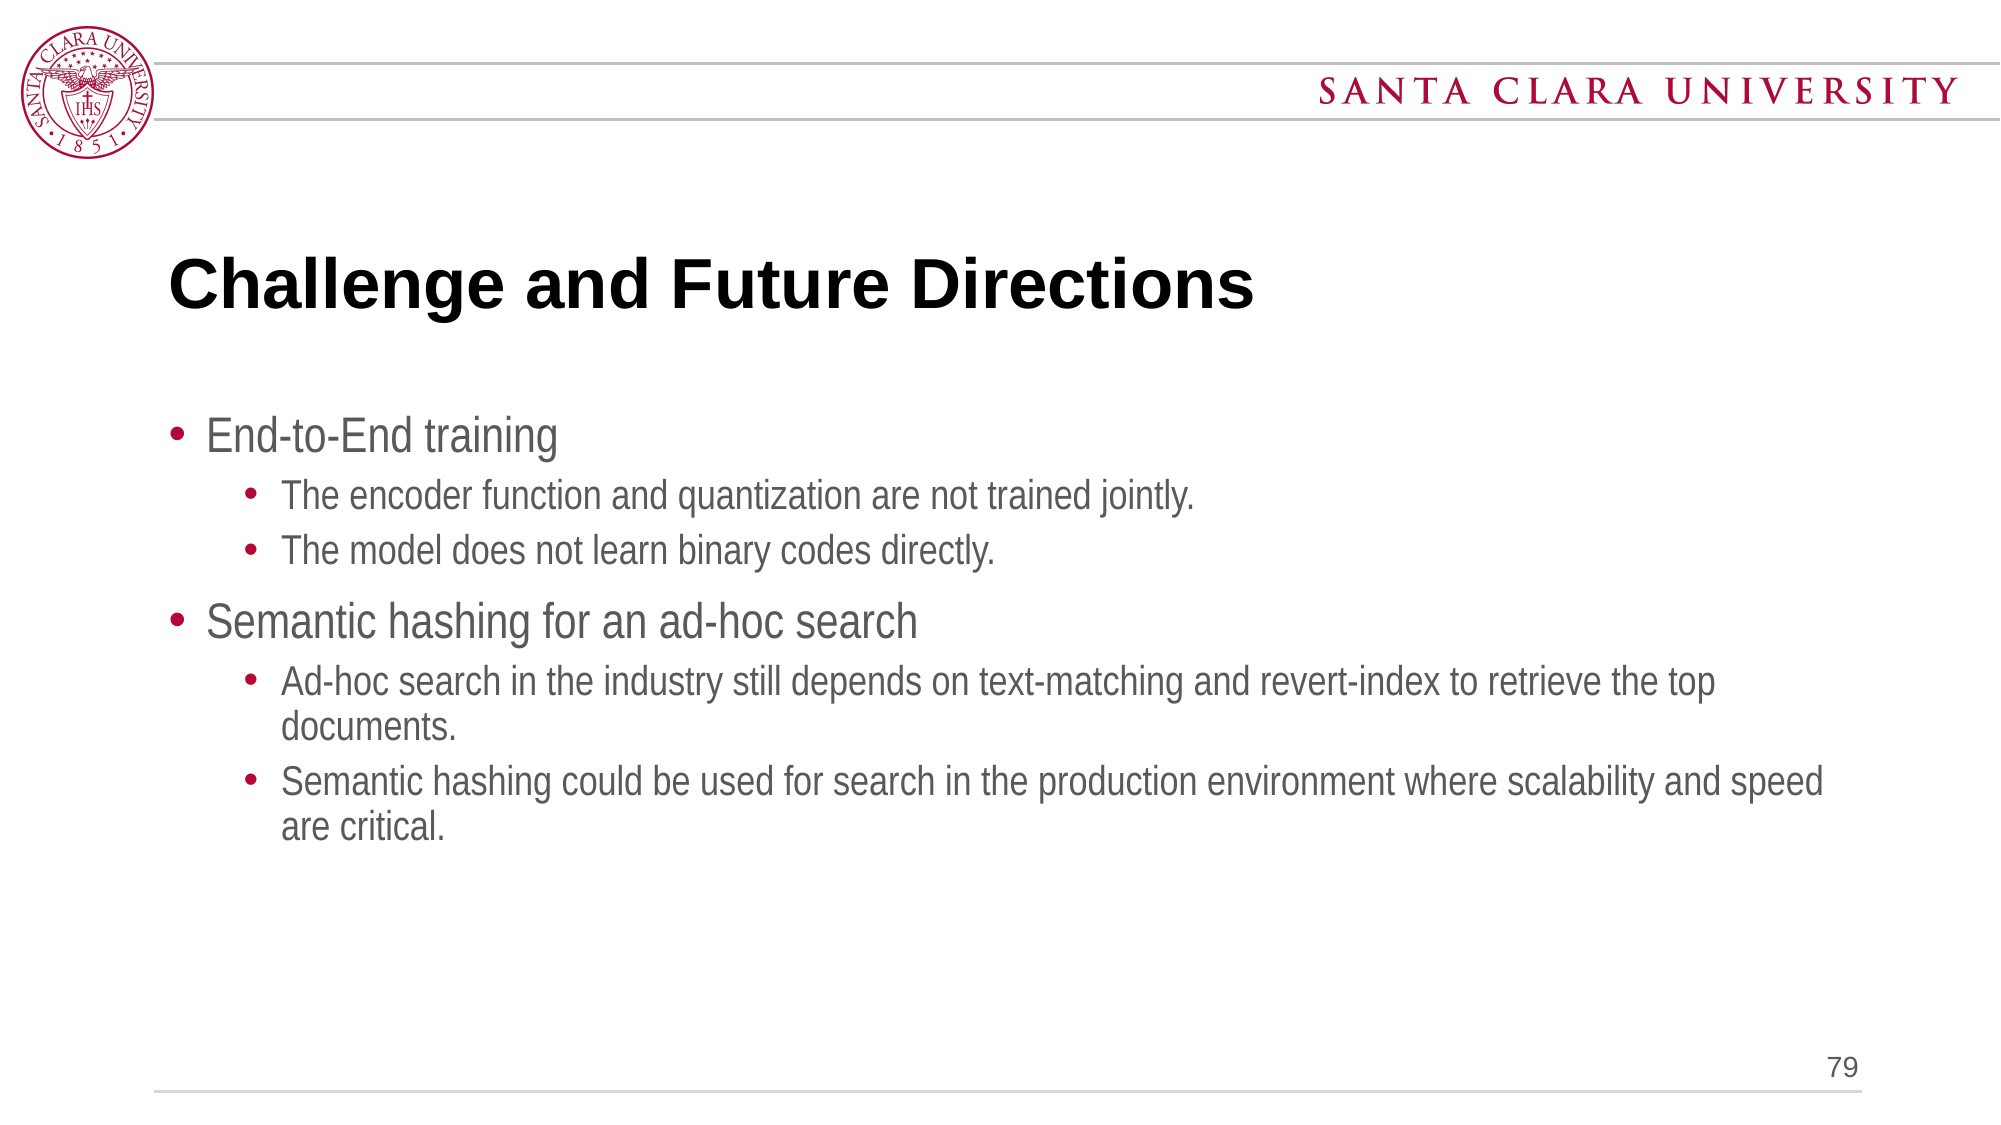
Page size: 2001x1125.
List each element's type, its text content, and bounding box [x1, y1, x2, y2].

picture [1320, 77, 1958, 104]
title Challenge and Future Directions [153, 191, 1863, 380]
list 79 [1238, 1026, 1874, 1092]
list End-to-End training The encoder function and quantization are not trained jointly. The model does not learn binary codes directly. Semantic hashing for an ad-hoc search Ad-hoc search in the industry still depends on text-matching and revert-index to retrieve the top documents. Semantic hashing could be used for search in the production environment where scalability and speed are critical. [153, 401, 1863, 1026]
picture [21, 26, 154, 159]
